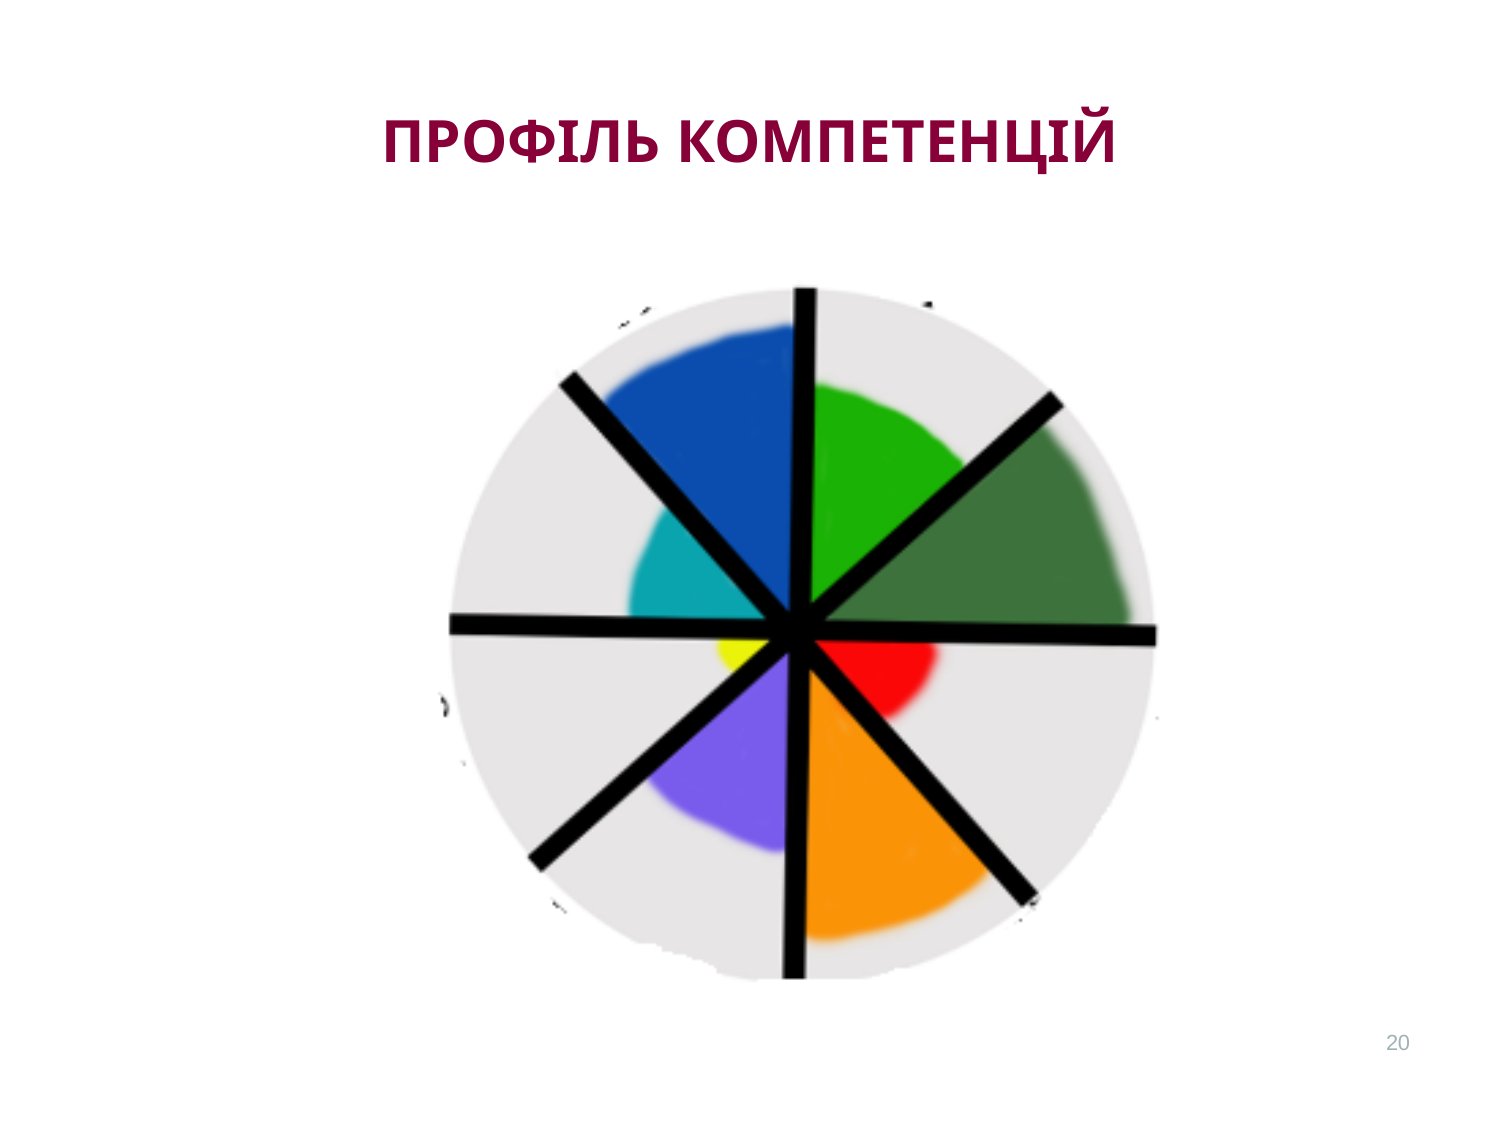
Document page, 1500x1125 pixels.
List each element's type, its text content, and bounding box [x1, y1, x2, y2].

slide_number 20 [1074, 1011, 1425, 1072]
picture [430, 278, 1173, 988]
title ПРОФІЛЬ КОМПЕТЕНЦІЙ [74, 44, 1426, 233]
